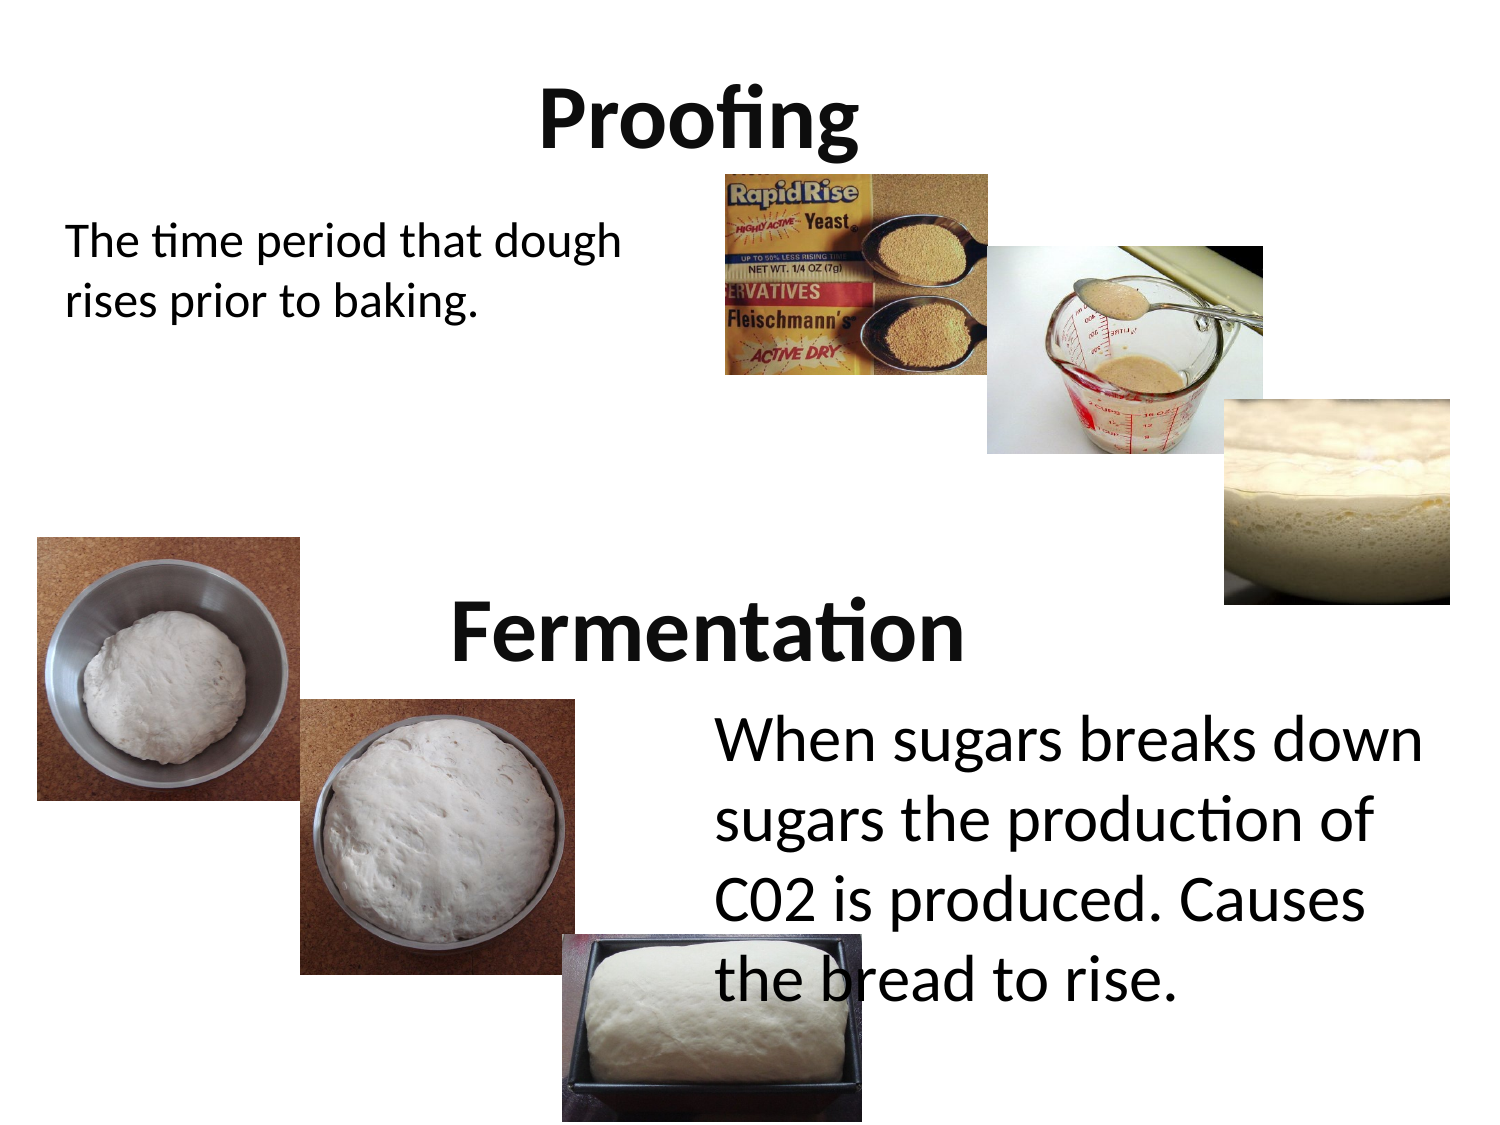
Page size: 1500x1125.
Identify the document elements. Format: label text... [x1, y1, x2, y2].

text_box When sugars breaks down sugars the production of C02 is produced. Causes the bread to rise. [699, 687, 1463, 1023]
text_box Fermentation [415, 562, 983, 688]
picture [724, 174, 1451, 605]
text_box The time period that dough rises prior to baking. [49, 199, 719, 335]
picture [37, 537, 863, 1122]
text_box Proofing [502, 49, 897, 175]
text_box The time period that dough rises prior to baking. [991, 199, 1313, 335]
